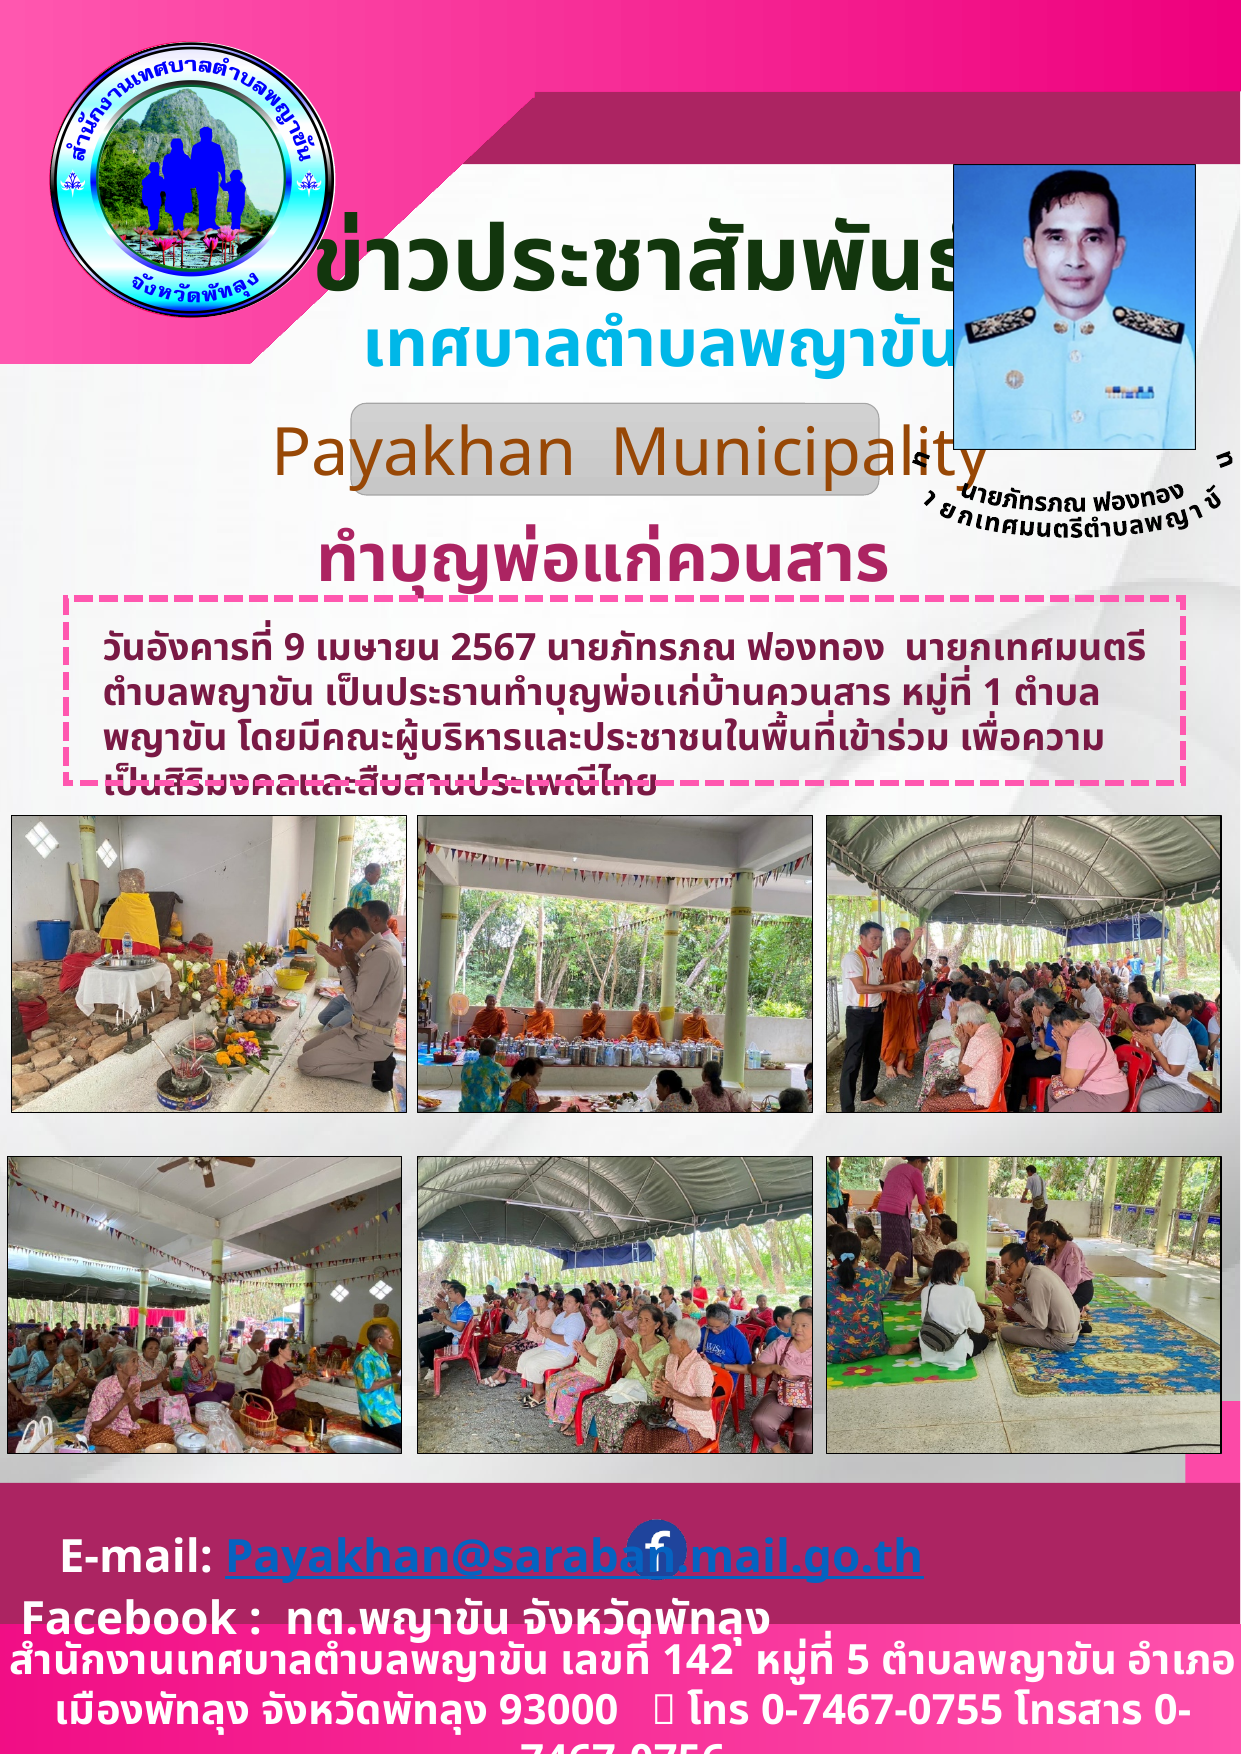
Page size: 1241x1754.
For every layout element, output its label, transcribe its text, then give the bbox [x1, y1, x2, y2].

text_box E-mail: Payakhan@saraban.mail.go.th Facebook : ทต.พญาขัน จังหวัดพัทลุง [4, 1518, 1241, 1652]
text_box [0, 1483, 1241, 1623]
picture [614, 1508, 697, 1591]
text_box สำนักงานเทศบาลตำบลพญาขัน เลขที่ 142 หมู่ที่ 5 ตำบลพญาขัน อำเภอเมืองพัทลุง จังหวัดพัทลุง 93000  โทร 0-7467-0755 โทรสาร 0-7467-0756 [0, 1625, 1241, 1754]
picture [0, 0, 1241, 1483]
